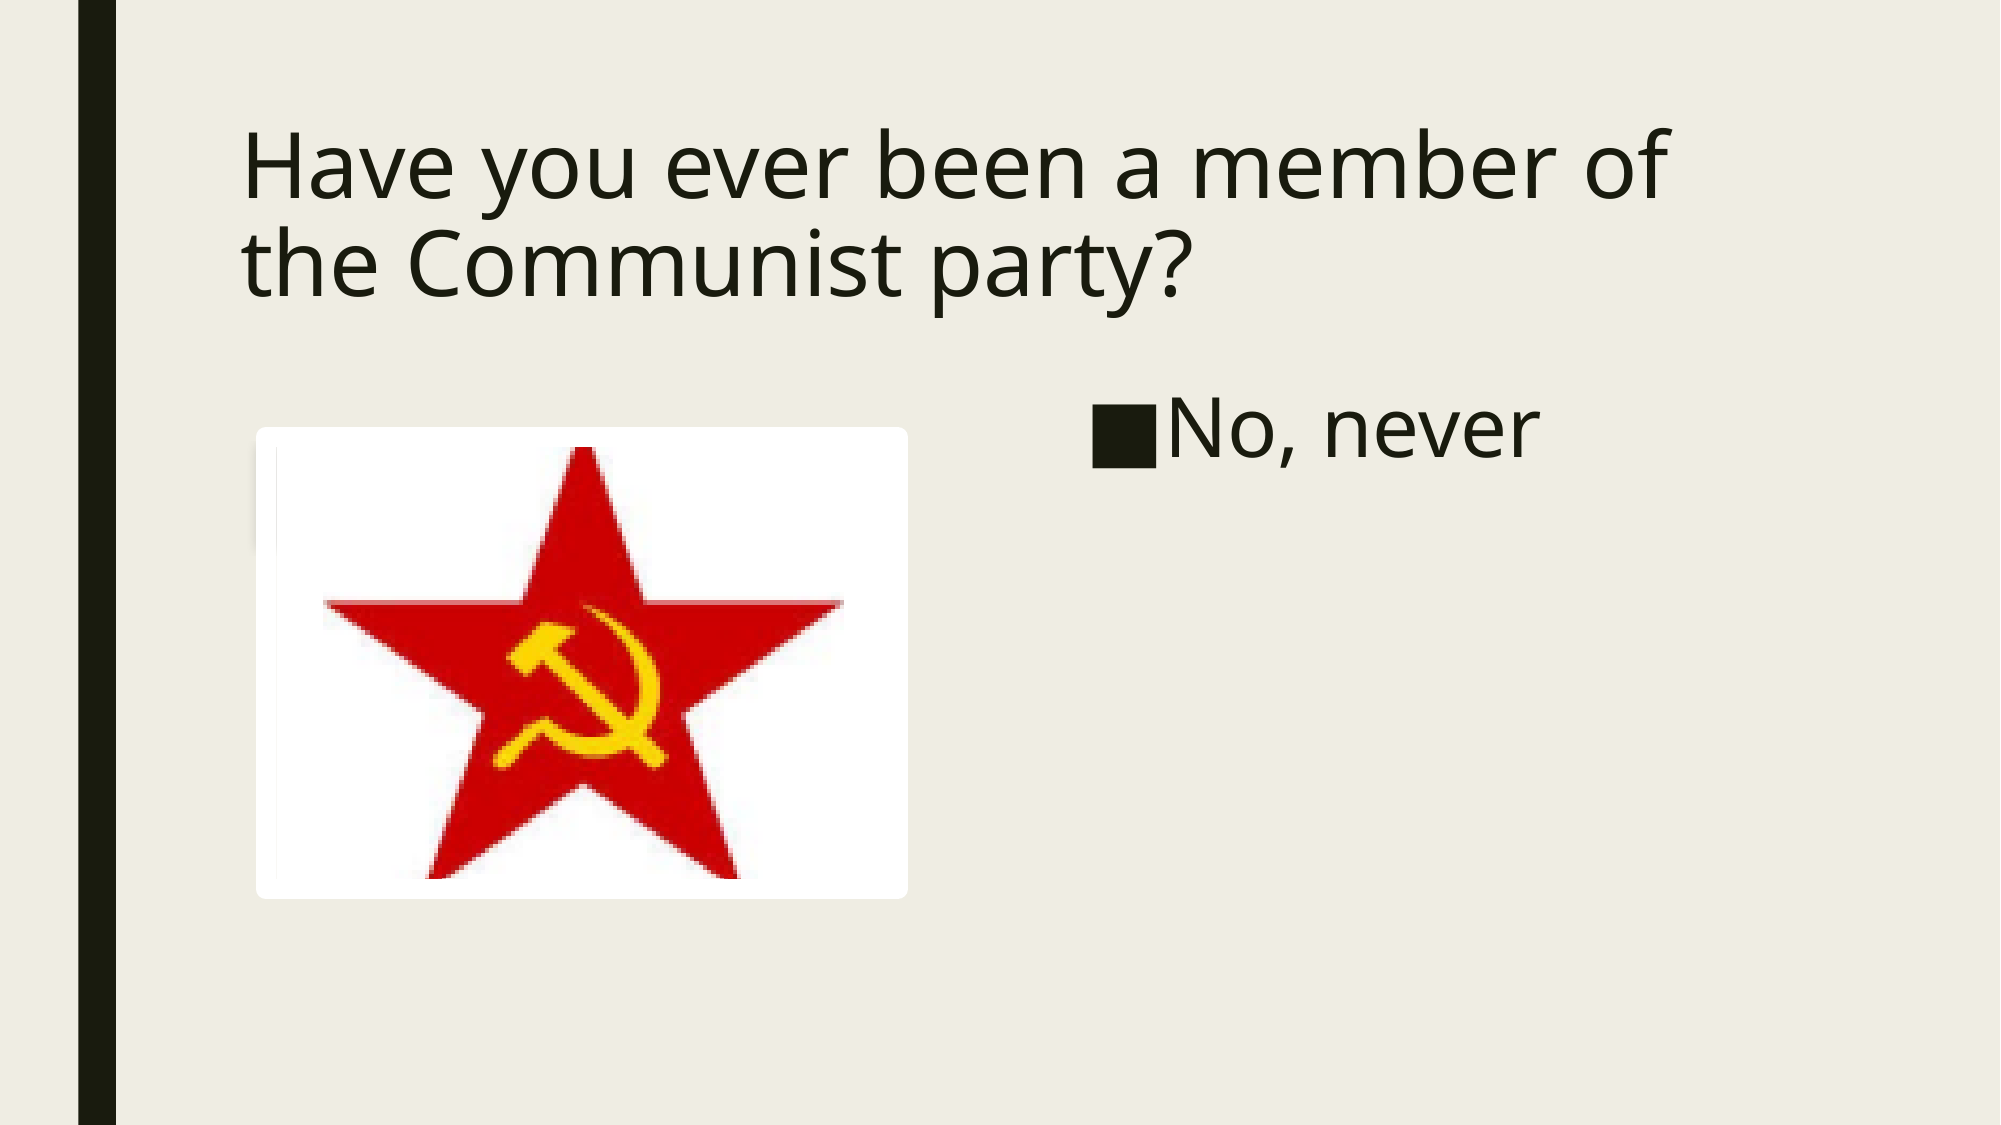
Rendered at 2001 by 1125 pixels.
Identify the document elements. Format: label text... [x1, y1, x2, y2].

list No, never [1070, 375, 1801, 1005]
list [276, 447, 887, 879]
title Have you ever been a member of the Communist party? [225, 112, 1800, 357]
